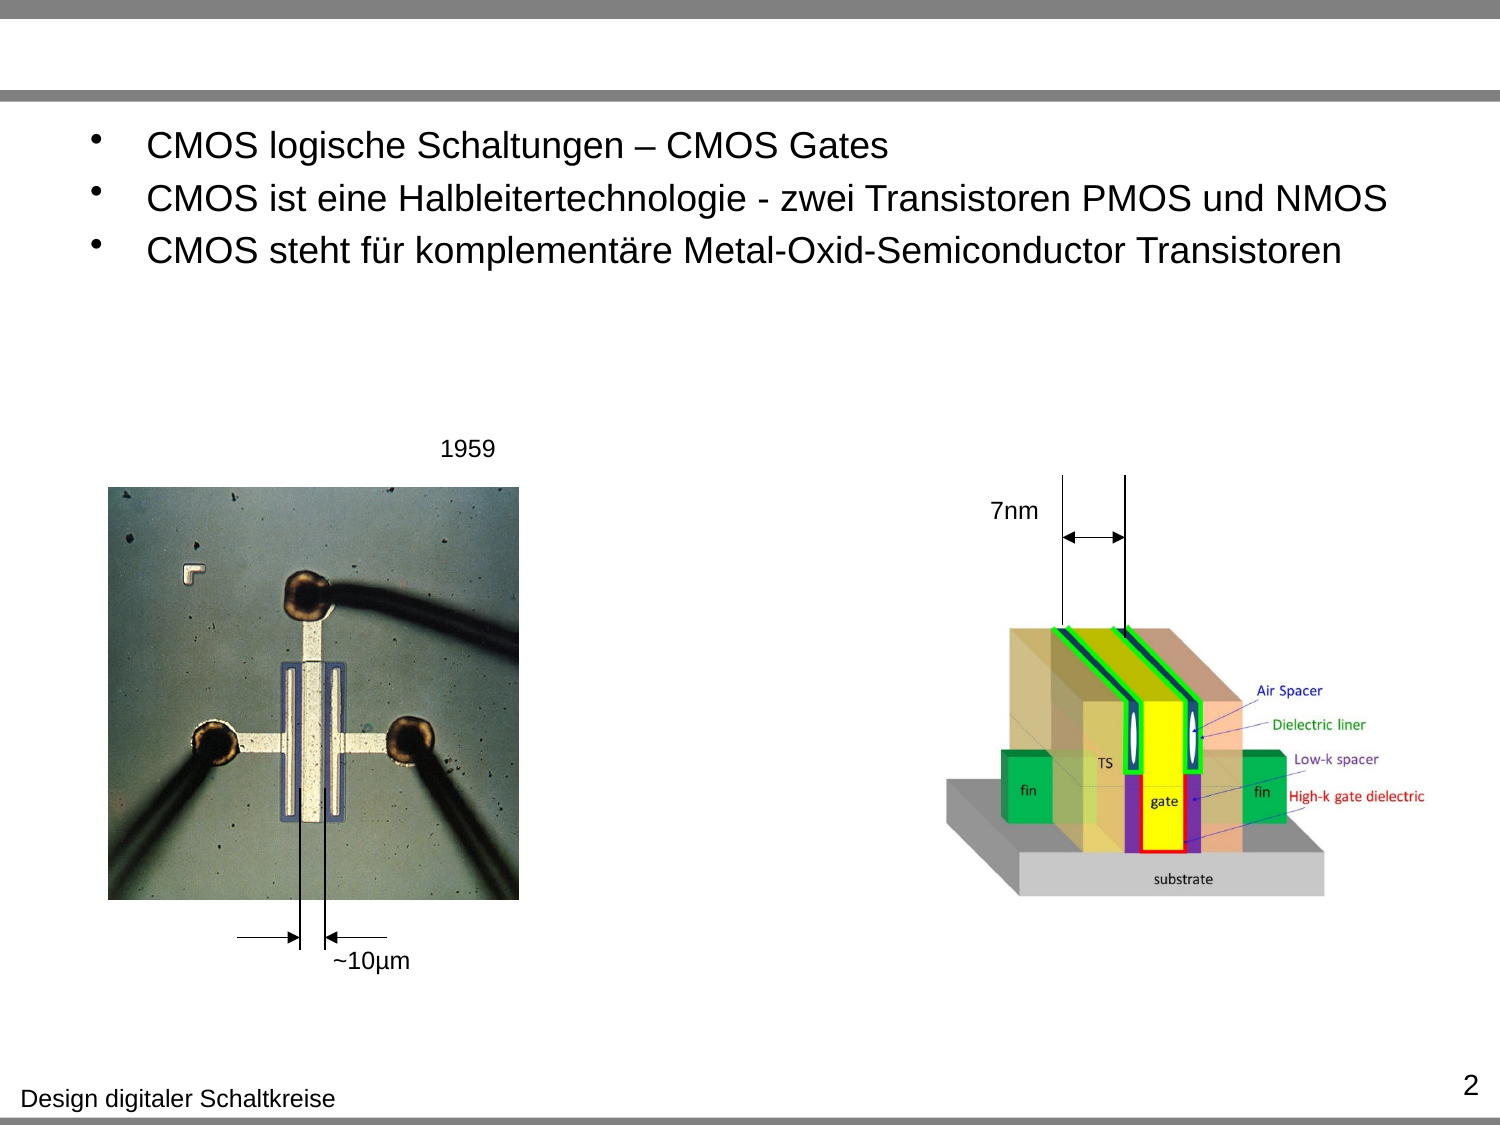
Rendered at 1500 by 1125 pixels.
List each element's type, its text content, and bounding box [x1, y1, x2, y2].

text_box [1118, 539, 1124, 549]
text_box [1063, 539, 1069, 547]
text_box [293, 939, 299, 948]
picture [37, 487, 588, 901]
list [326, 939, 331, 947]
slide_number 2 [1364, 1058, 1495, 1094]
text_box 1959 [425, 425, 511, 470]
text_box ~10µm [318, 937, 426, 983]
picture [912, 612, 1463, 923]
list CMOS logische Schaltungen – CMOS Gates CMOS ist eine Halbleitertechnologie - zwei Transistoren PMOS und NMOS CMOS steht für komplementäre Metal-Oxid-Semiconductor Transistoren [75, 113, 1425, 1094]
text_box 7nm [975, 487, 1054, 533]
